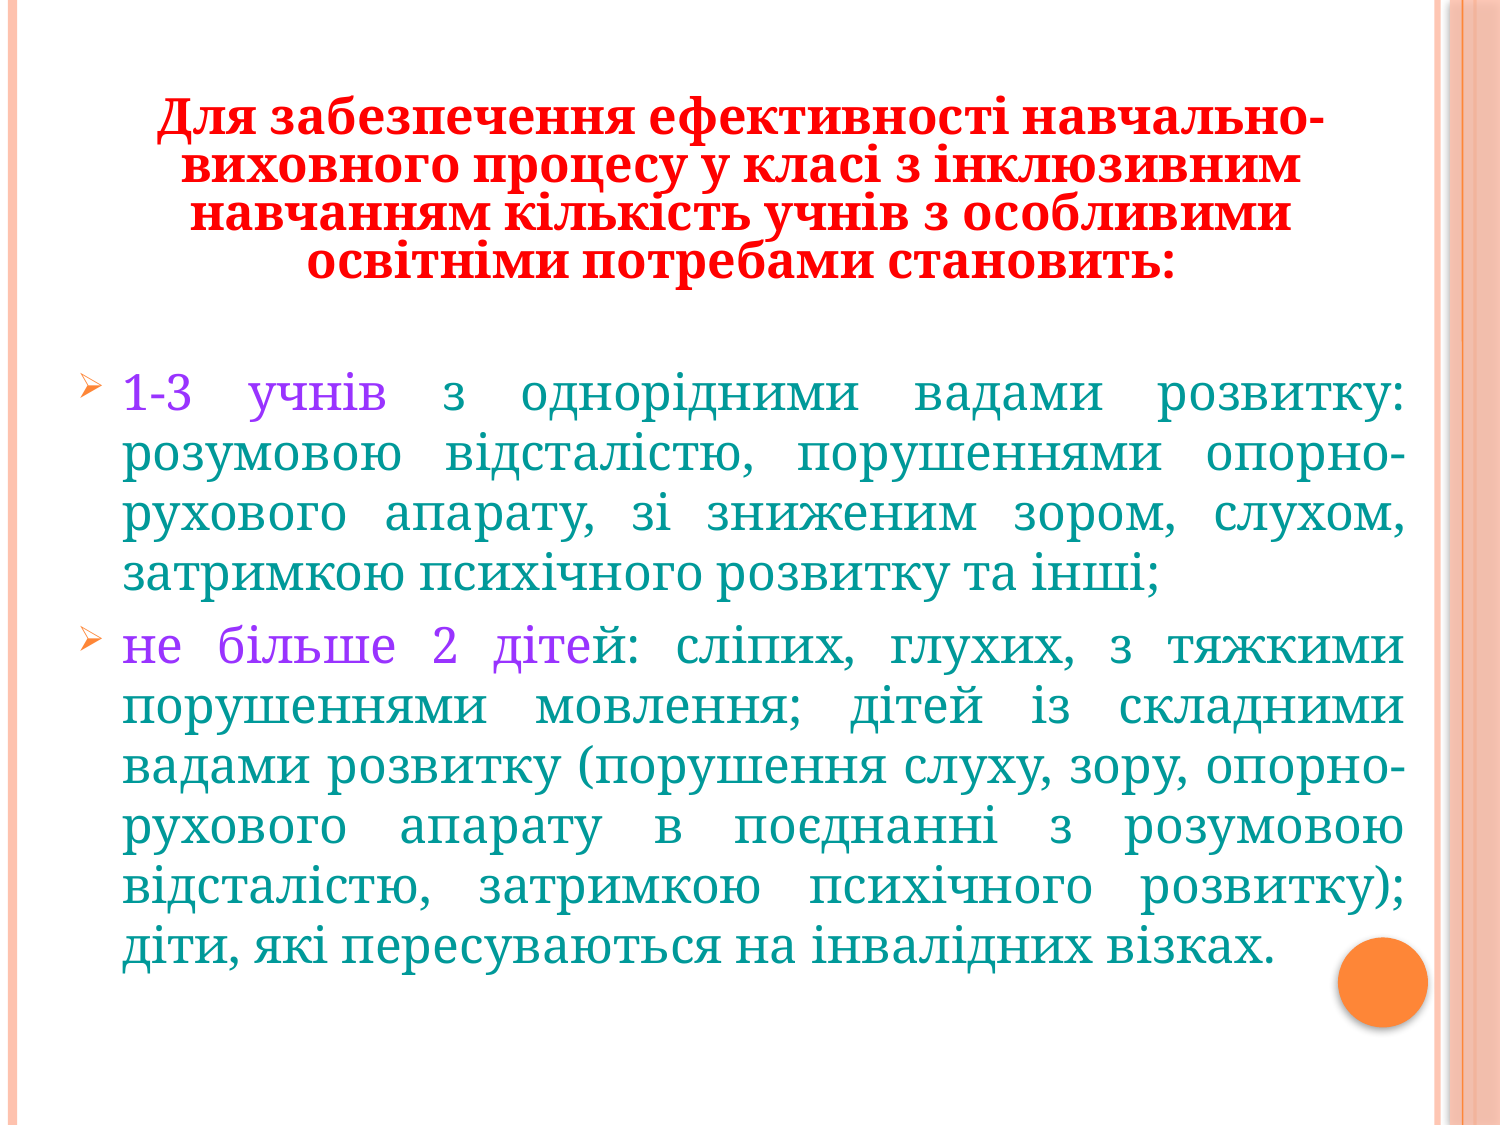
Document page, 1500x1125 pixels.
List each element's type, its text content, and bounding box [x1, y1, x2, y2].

list Для забезпечення ефективності навчально-виховного процесу у класі з інклюзивним навчанням кількість учнів з особливими освітніми потребами становить: 1-3 учнів з однорідними вадами розвитку: розумовою відсталістю, порушеннями опорно-рухового апарату, зі зниженим зором, слухом, затримкою психічного розвитку та інші; не більше 2 дітей: сліпих, глухих, з тяжкими порушеннями мовлення; дітей із складними вадами розвитку (порушення слуху, зору, опорно-рухового апарату в поєднанні з розумовою відсталістю, затримкою психічного розвитку); діти, які пересуваються на інвалідних візках. [62, 31, 1421, 1075]
